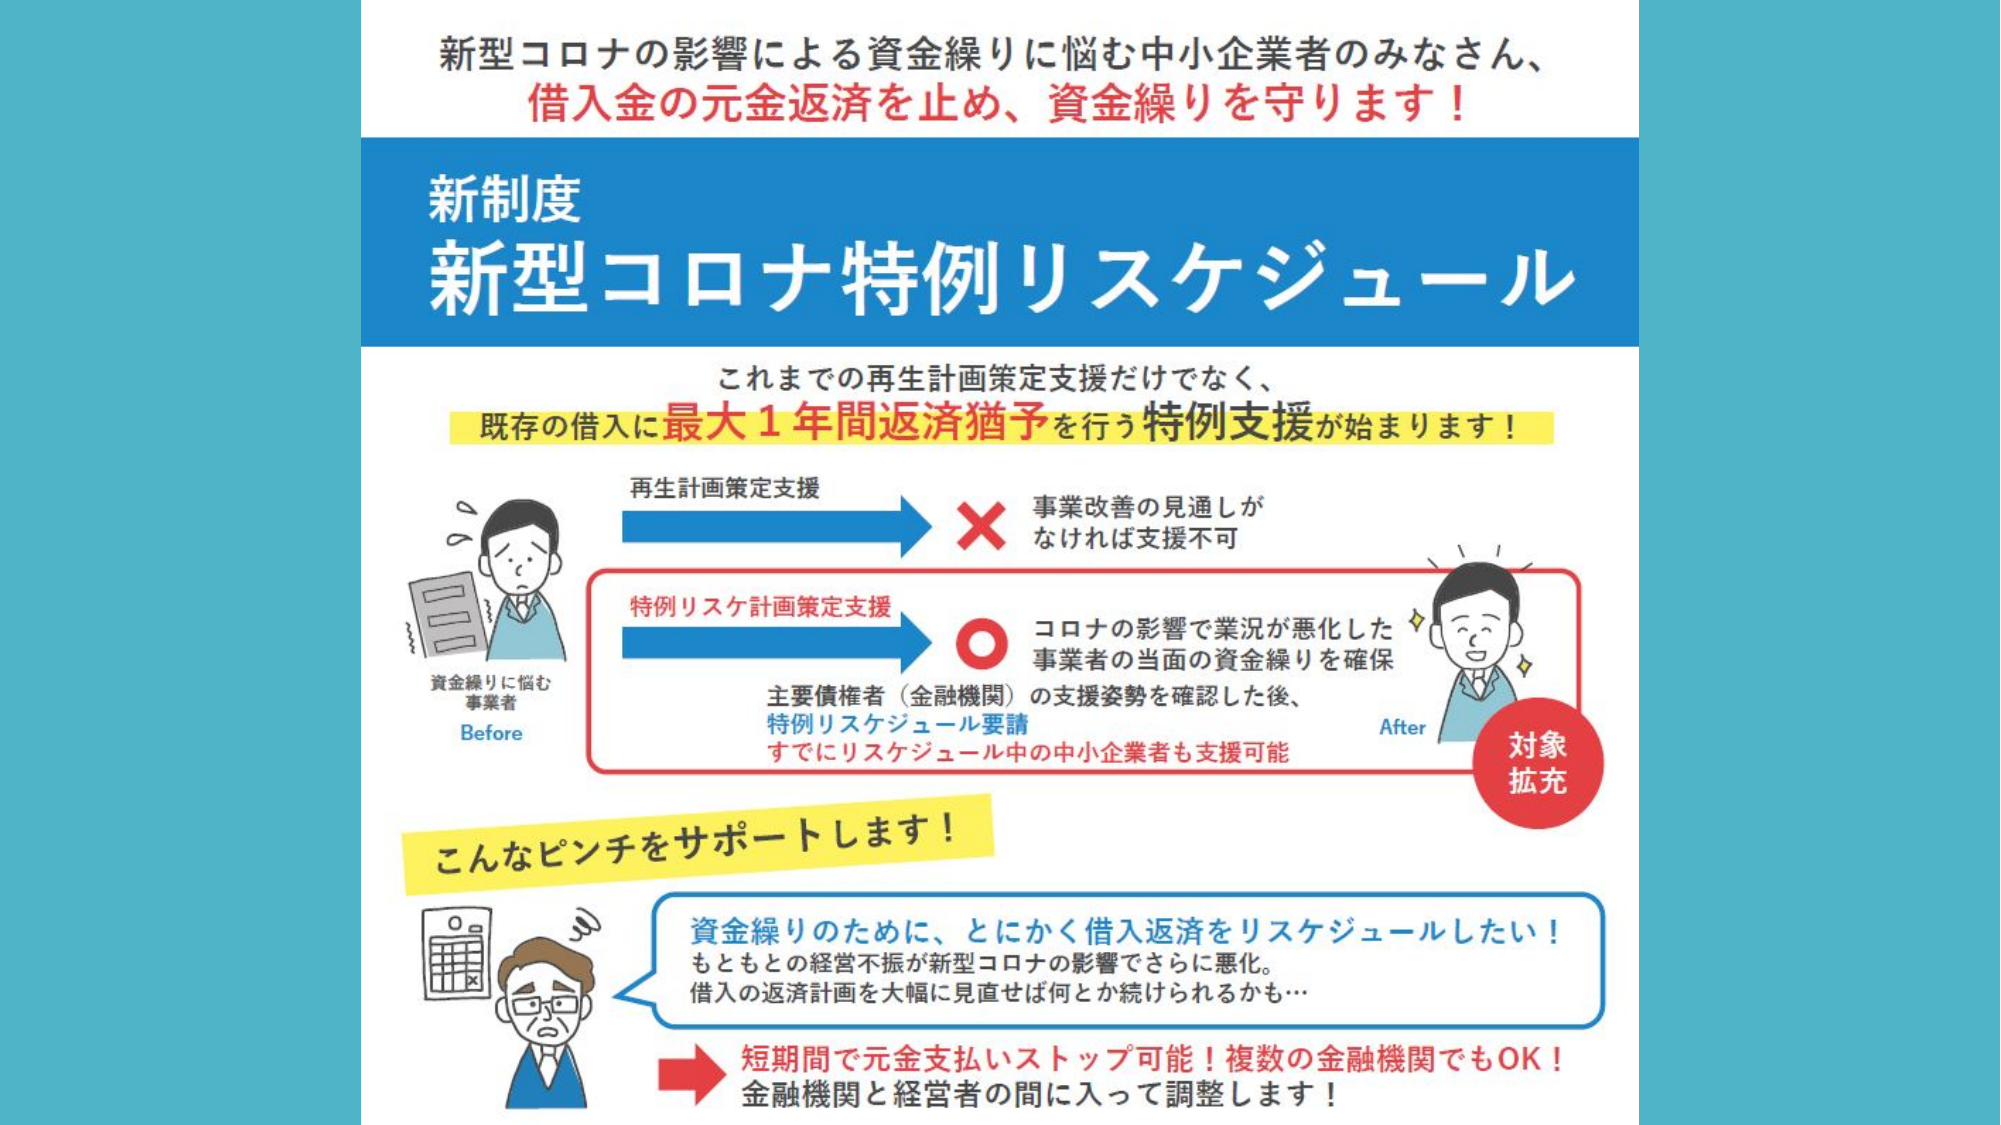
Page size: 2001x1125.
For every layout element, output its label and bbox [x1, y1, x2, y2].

picture [360, 0, 1640, 1125]
